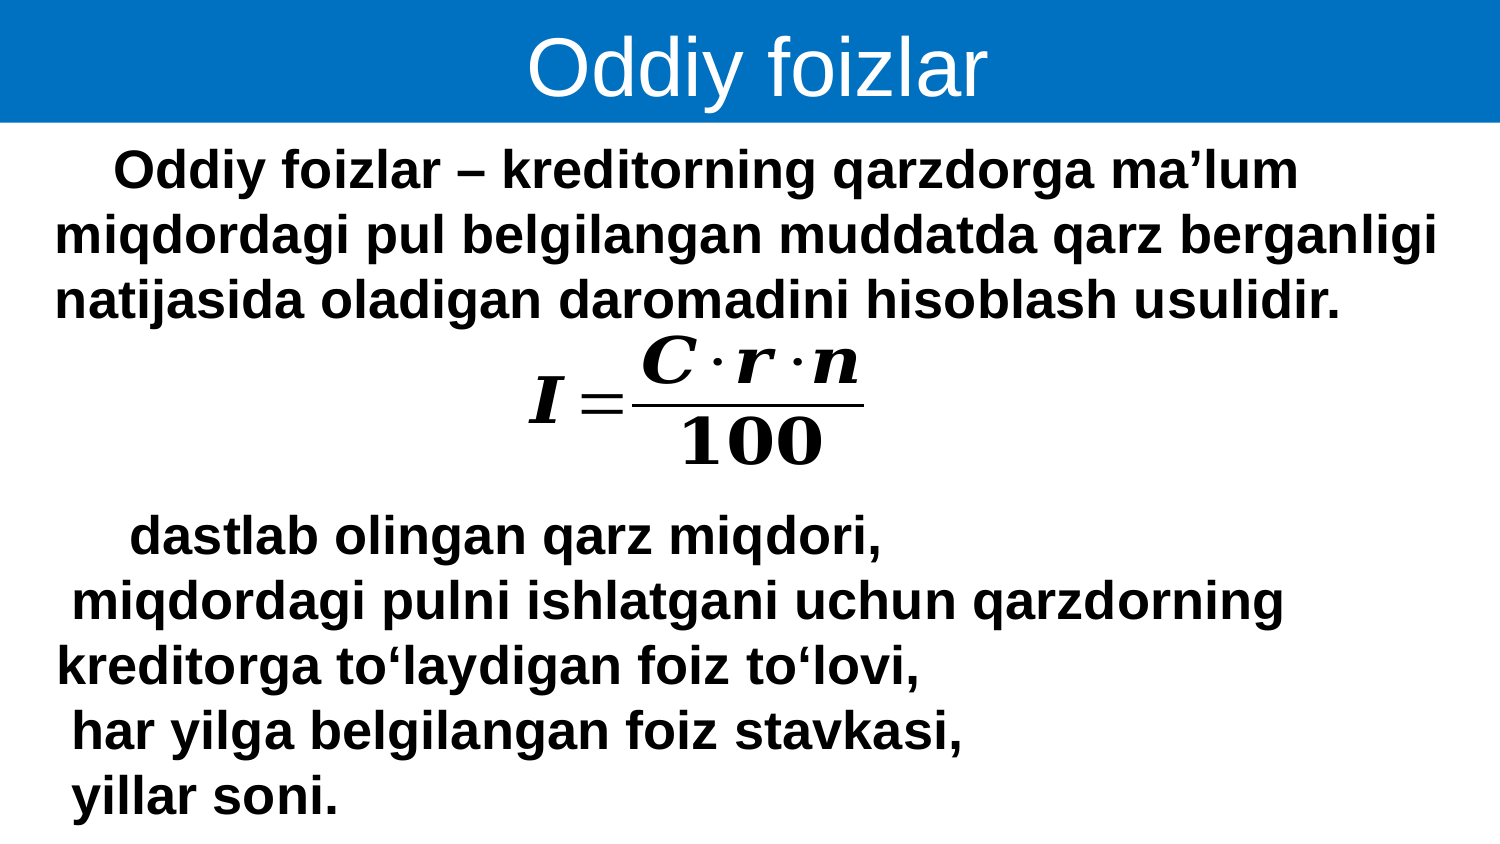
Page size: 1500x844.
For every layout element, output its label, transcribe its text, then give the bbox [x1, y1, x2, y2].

text_box Oddiy foizlar – kreditorning qarzdorga ma’lum miqdordagi pul belgilangan muddatda qarz berganligi natijasida oladigan daromadini hisoblash usulidir. [38, 124, 1496, 338]
text_box Oddiy foizlar [56, 8, 1460, 113]
text_box [0, 0, 1500, 123]
